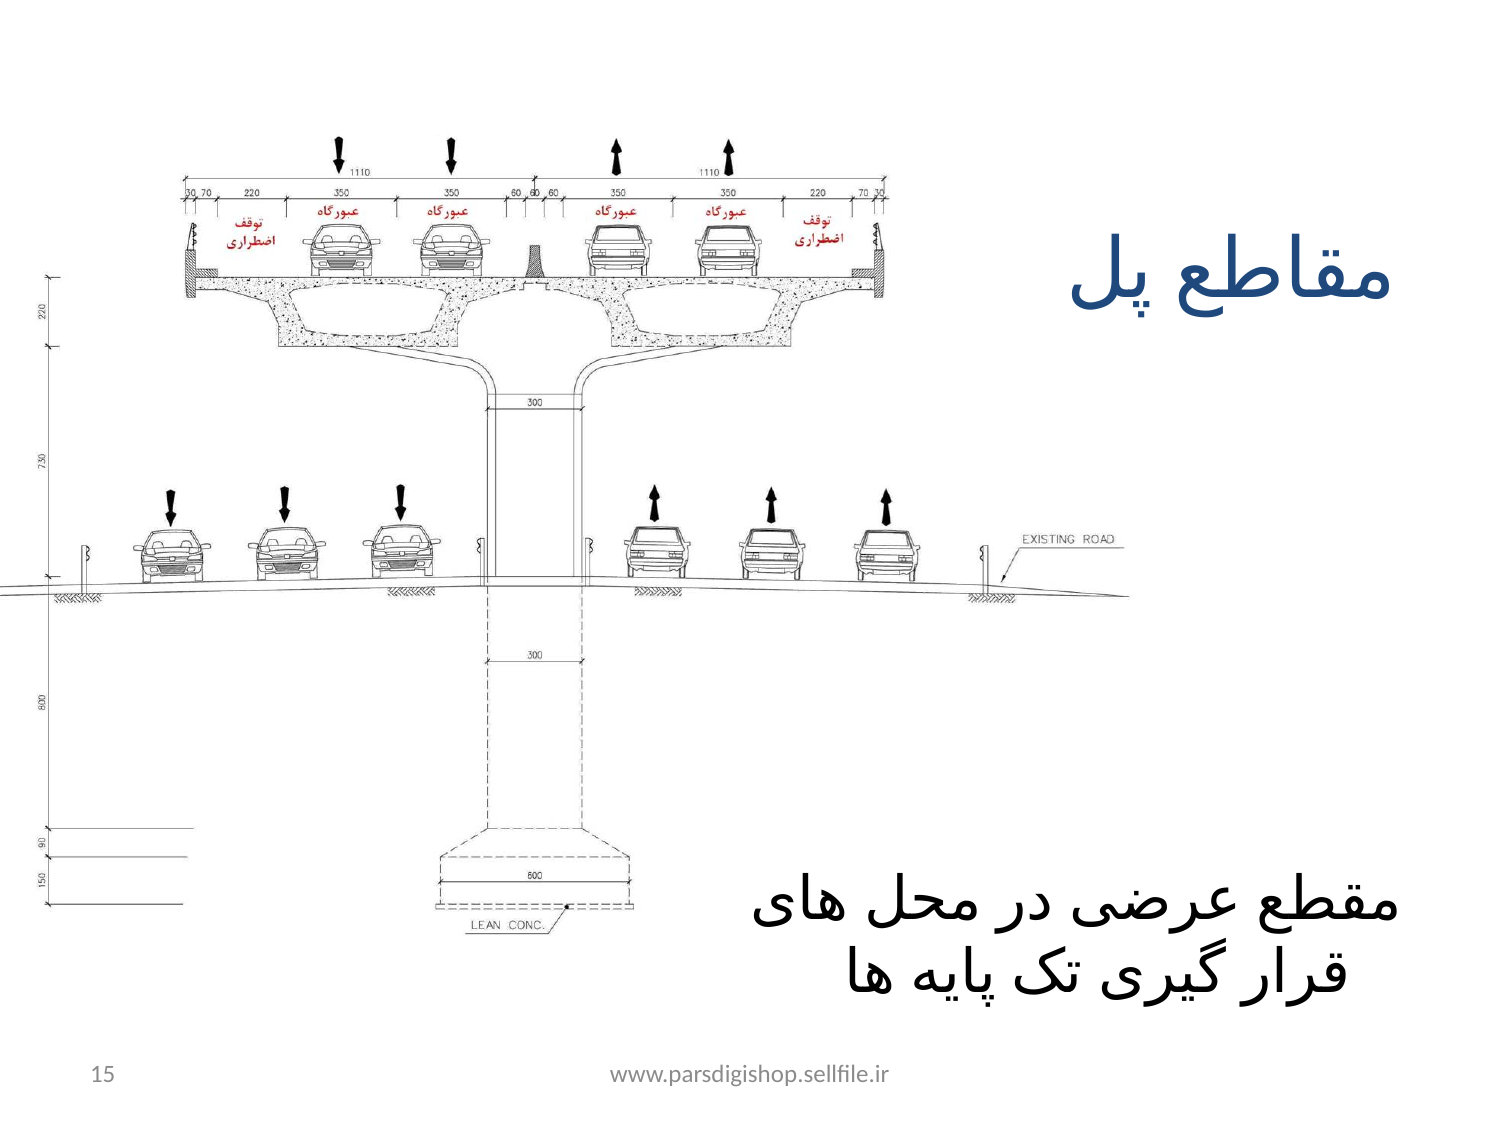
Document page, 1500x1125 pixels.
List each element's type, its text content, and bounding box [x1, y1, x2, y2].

list مقطع عرضی در محل های قرار گیری تک پایه ها [705, 851, 1418, 1014]
picture [0, 124, 1143, 938]
text_box مقاطع پل [1146, 176, 1412, 352]
footer www.parsdigishop.sellfile.ir [512, 1042, 988, 1103]
slide_number 15 [75, 1042, 425, 1103]
